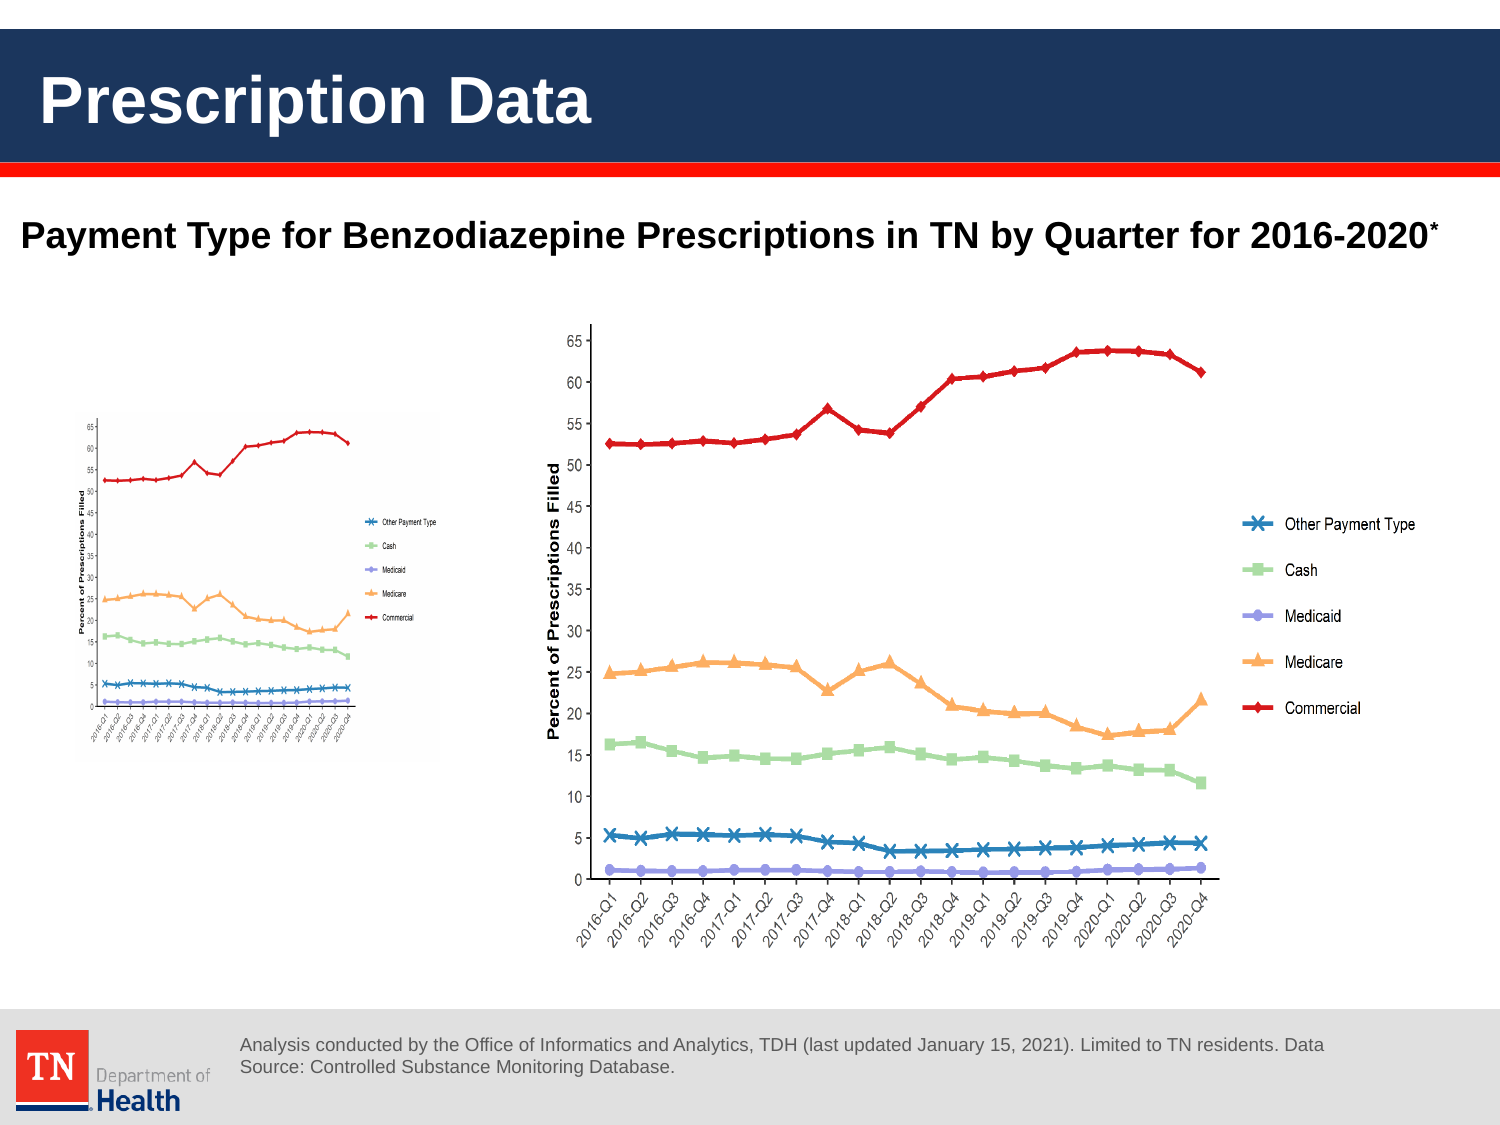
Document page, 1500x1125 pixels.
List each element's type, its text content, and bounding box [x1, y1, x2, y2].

text_box Analysis conducted by the Office of Informatics and Analytics, TDH (last updated January 15, 2021). Limited to TN residents. Data Source: Controlled Substance Monitoring Database. [224, 1024, 1363, 1085]
title Prescription Data [24, 29, 1475, 165]
picture [537, 312, 1426, 986]
text_box Payment Type for Benzodiazepine Prescriptions in TN by Quarter for 2016-2020* [5, 203, 1456, 264]
picture [74, 412, 440, 763]
